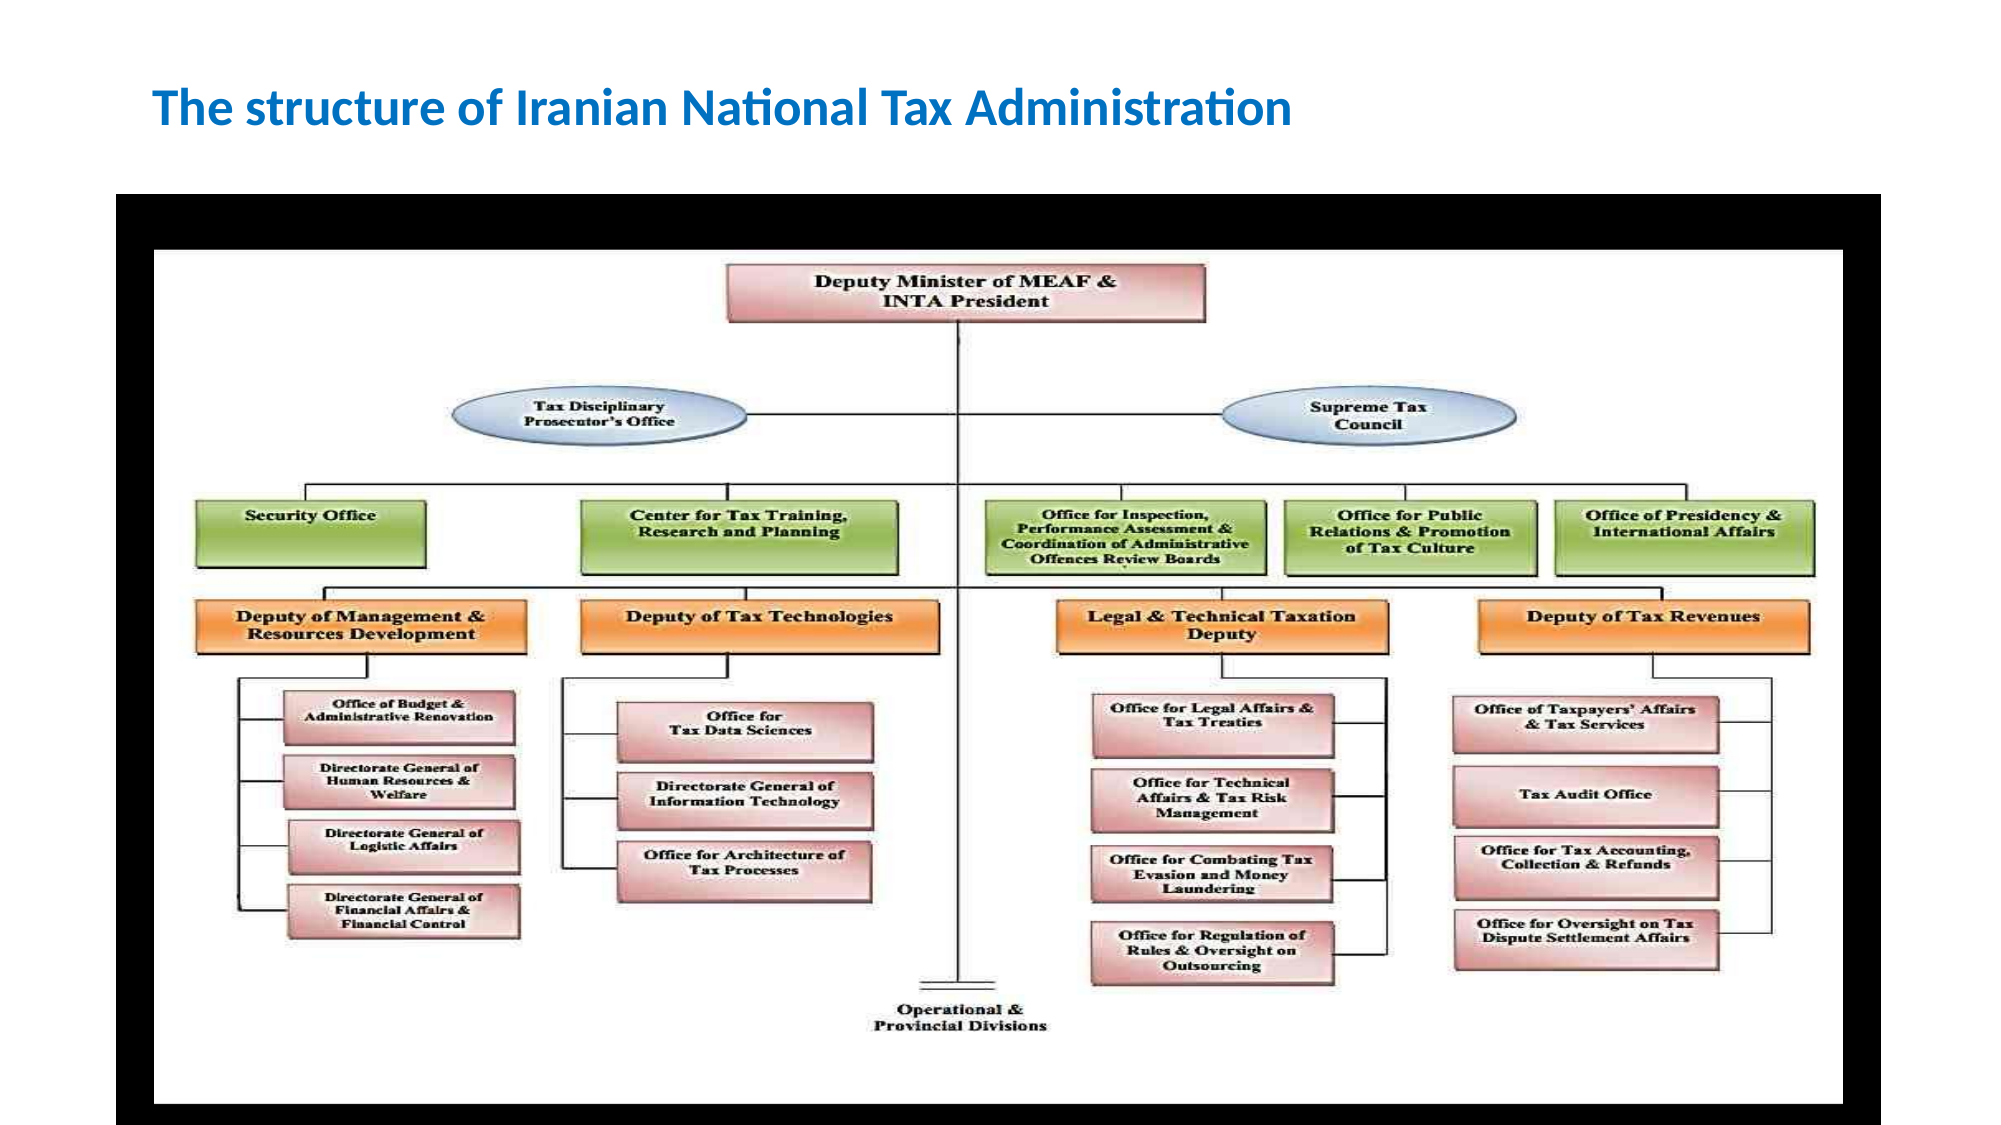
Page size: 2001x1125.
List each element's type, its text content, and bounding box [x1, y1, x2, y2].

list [153, 230, 1844, 1125]
title The structure of Iranian National Tax Administration [137, 59, 1863, 194]
